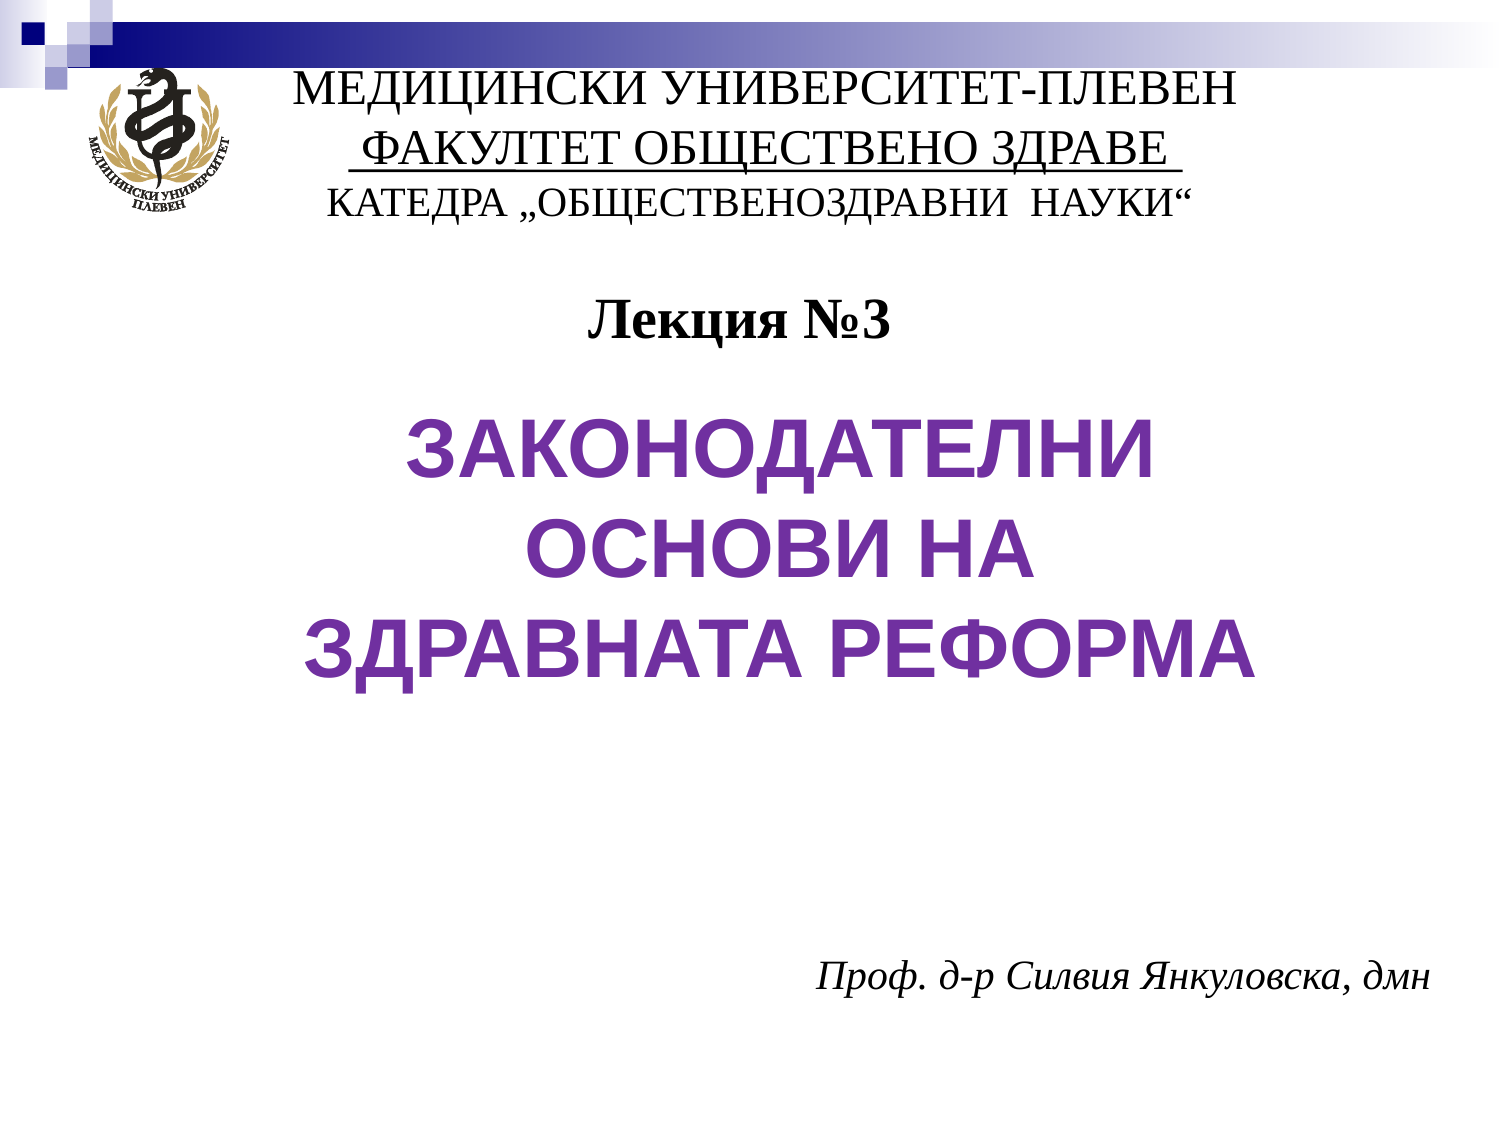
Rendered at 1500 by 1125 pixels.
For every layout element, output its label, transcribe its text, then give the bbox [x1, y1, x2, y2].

text_box Проф. д-р Силвия Янкуловска, дмн [718, 940, 1432, 1006]
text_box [88, 66, 230, 213]
text_box [11, 434, 1500, 496]
text_box Лекция №3 [588, 272, 912, 358]
text_box ЗАКОНОДАТЕЛНИ ОСНОВИ НА ЗДРАВНАТА РЕФОРМА [256, 496, 1306, 750]
text_box ЗАКОНОДАТЕЛНИ ОСНОВИ НА ЗДРАВНАТА РЕФОРМА [256, 387, 1306, 434]
text_box МЕДИЦИНСКИ УНИВЕРСИТЕТ-ПЛЕВЕН ФАКУЛТЕТ ОБЩЕСТВЕНО ЗДРАВЕ КАТЕДРА „ОБЩЕСТВЕНОЗДРАВНИ НАУКИ“ [14, 47, 1500, 232]
